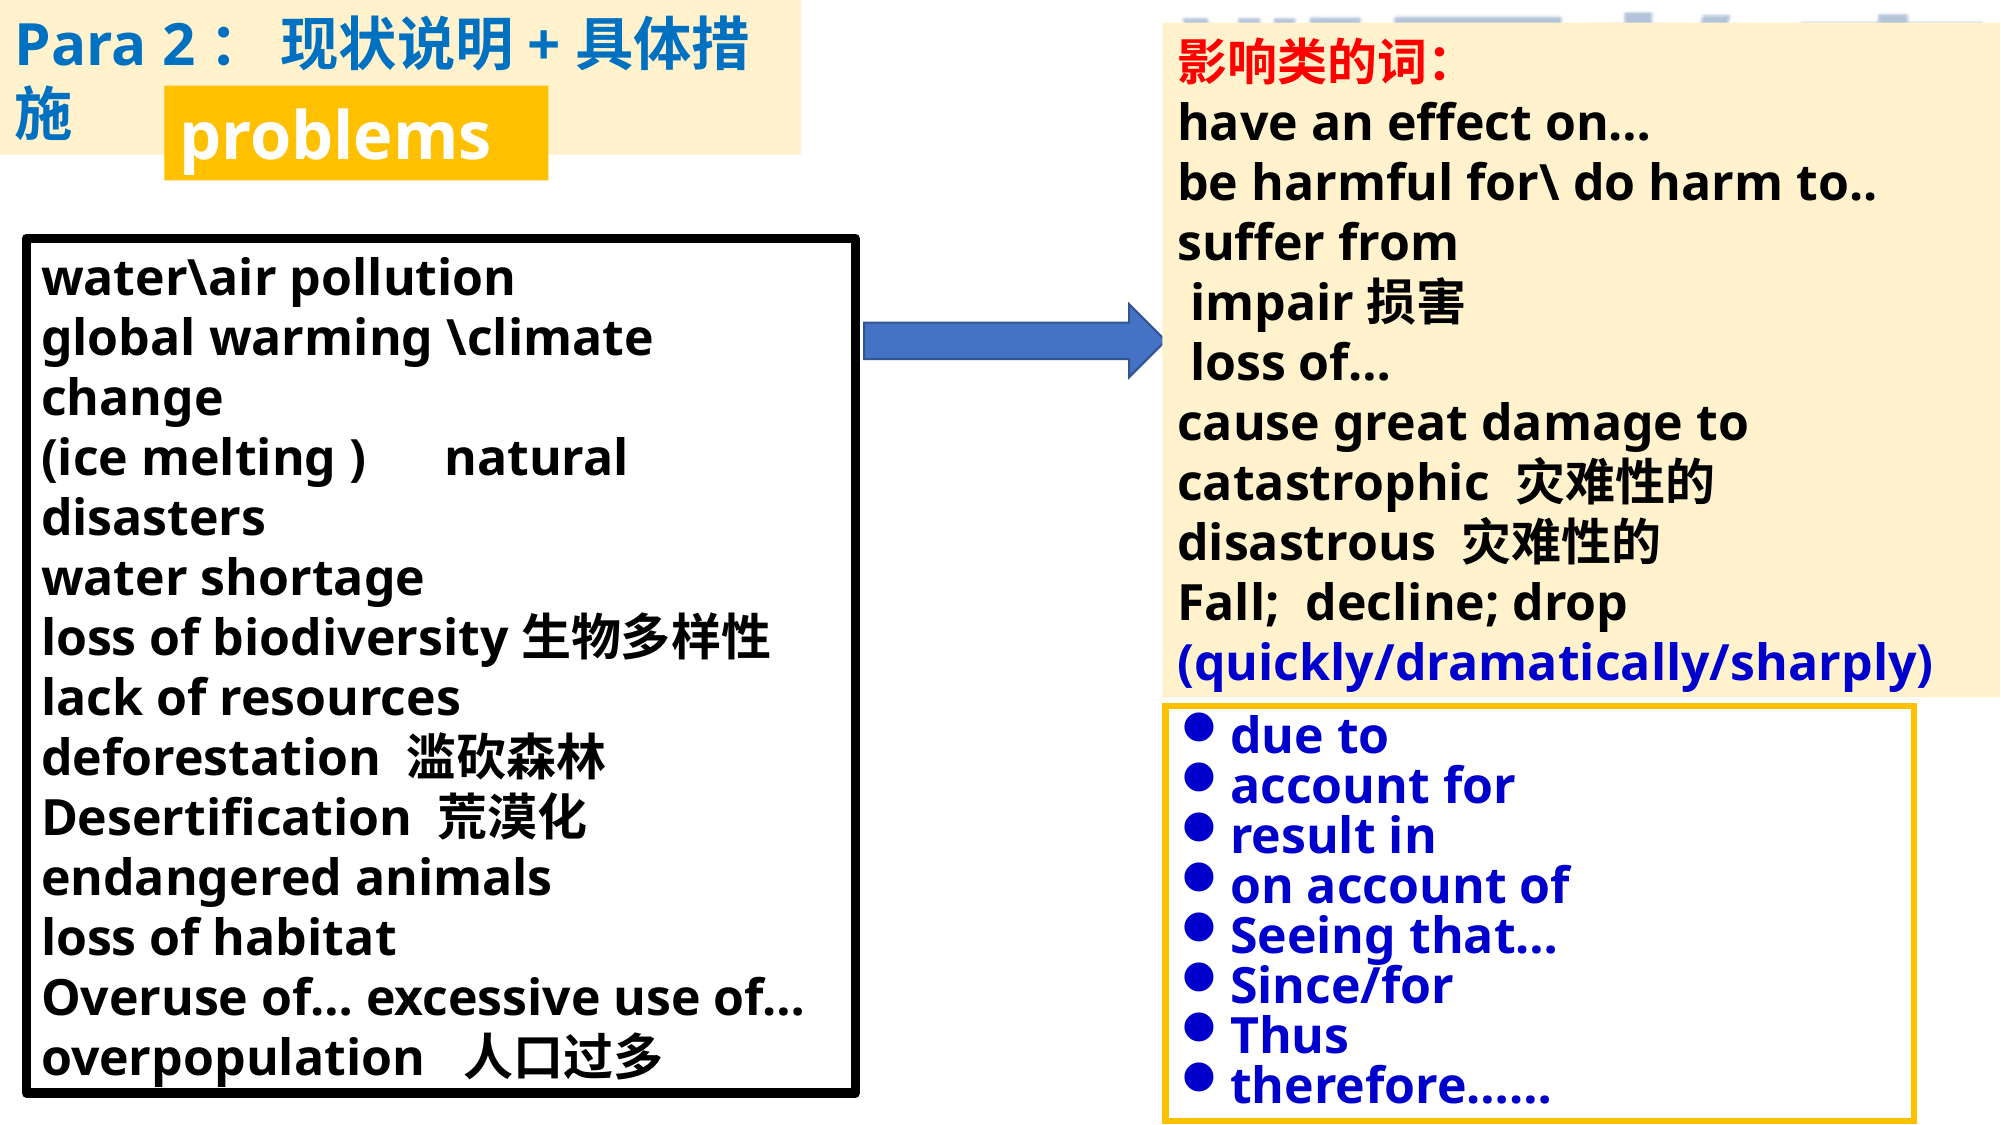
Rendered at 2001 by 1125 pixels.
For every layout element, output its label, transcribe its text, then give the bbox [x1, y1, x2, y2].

text_box [863, 301, 1162, 380]
text_box Para 2： 现状说明+具体措施 [0, 0, 802, 155]
text_box due to account for result in on account of Seeing that… Since/for Thus therefore…… [1165, 705, 1915, 1122]
text_box problems [164, 85, 549, 181]
text_box water\air pollution global warming \climate change (ice melting ) natural disasters water shortage loss of biodiversity生物多样性 lack of resources deforestation 滥砍森林 Desertification 荒漠化 endangered animals loss of habitat Overuse of… excessive use of… overpopulation 人口过多 [26, 238, 856, 1093]
text_box 影响类的词： have an effect on… be harmful for\ do harm to.. suffer from impair损害 loss of… cause great damage to catastrophic 灾难性的 disastrous 灾难性的 Fall; decline; drop (quickly/dramatically/sharply) [1162, 22, 2000, 698]
picture [1178, 10, 1983, 22]
